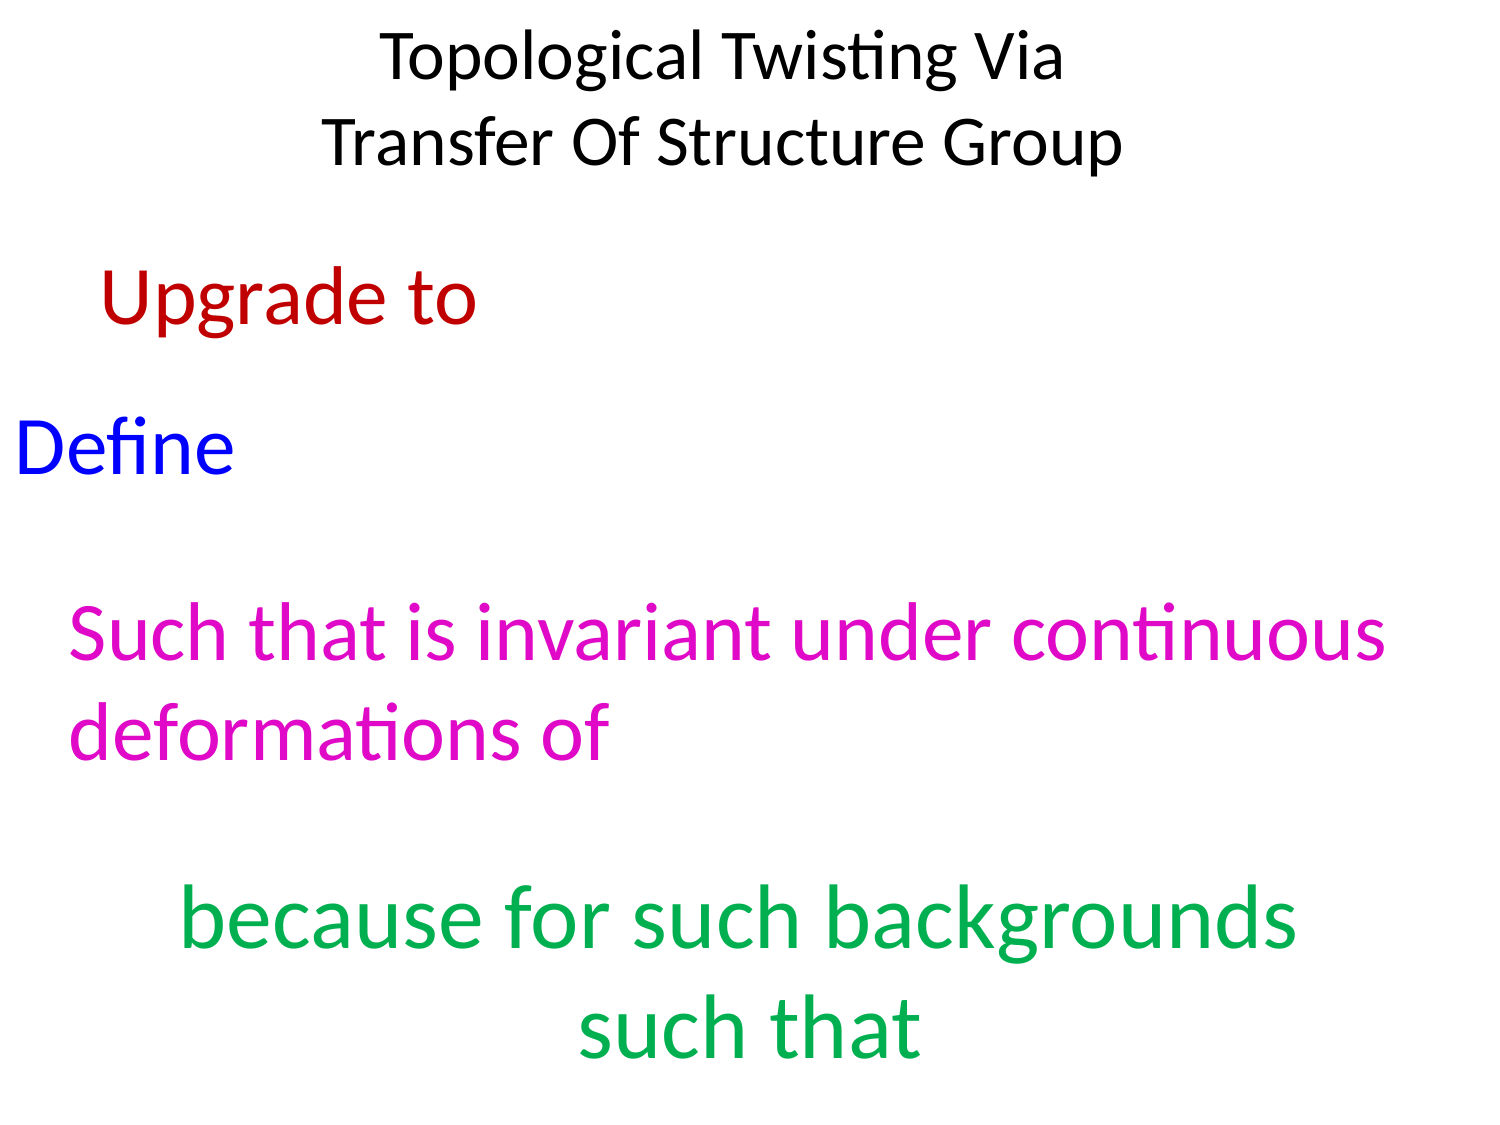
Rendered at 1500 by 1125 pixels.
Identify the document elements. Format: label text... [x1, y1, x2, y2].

title Topological Twisting Via Transfer Of Structure Group [56, 0, 1407, 188]
